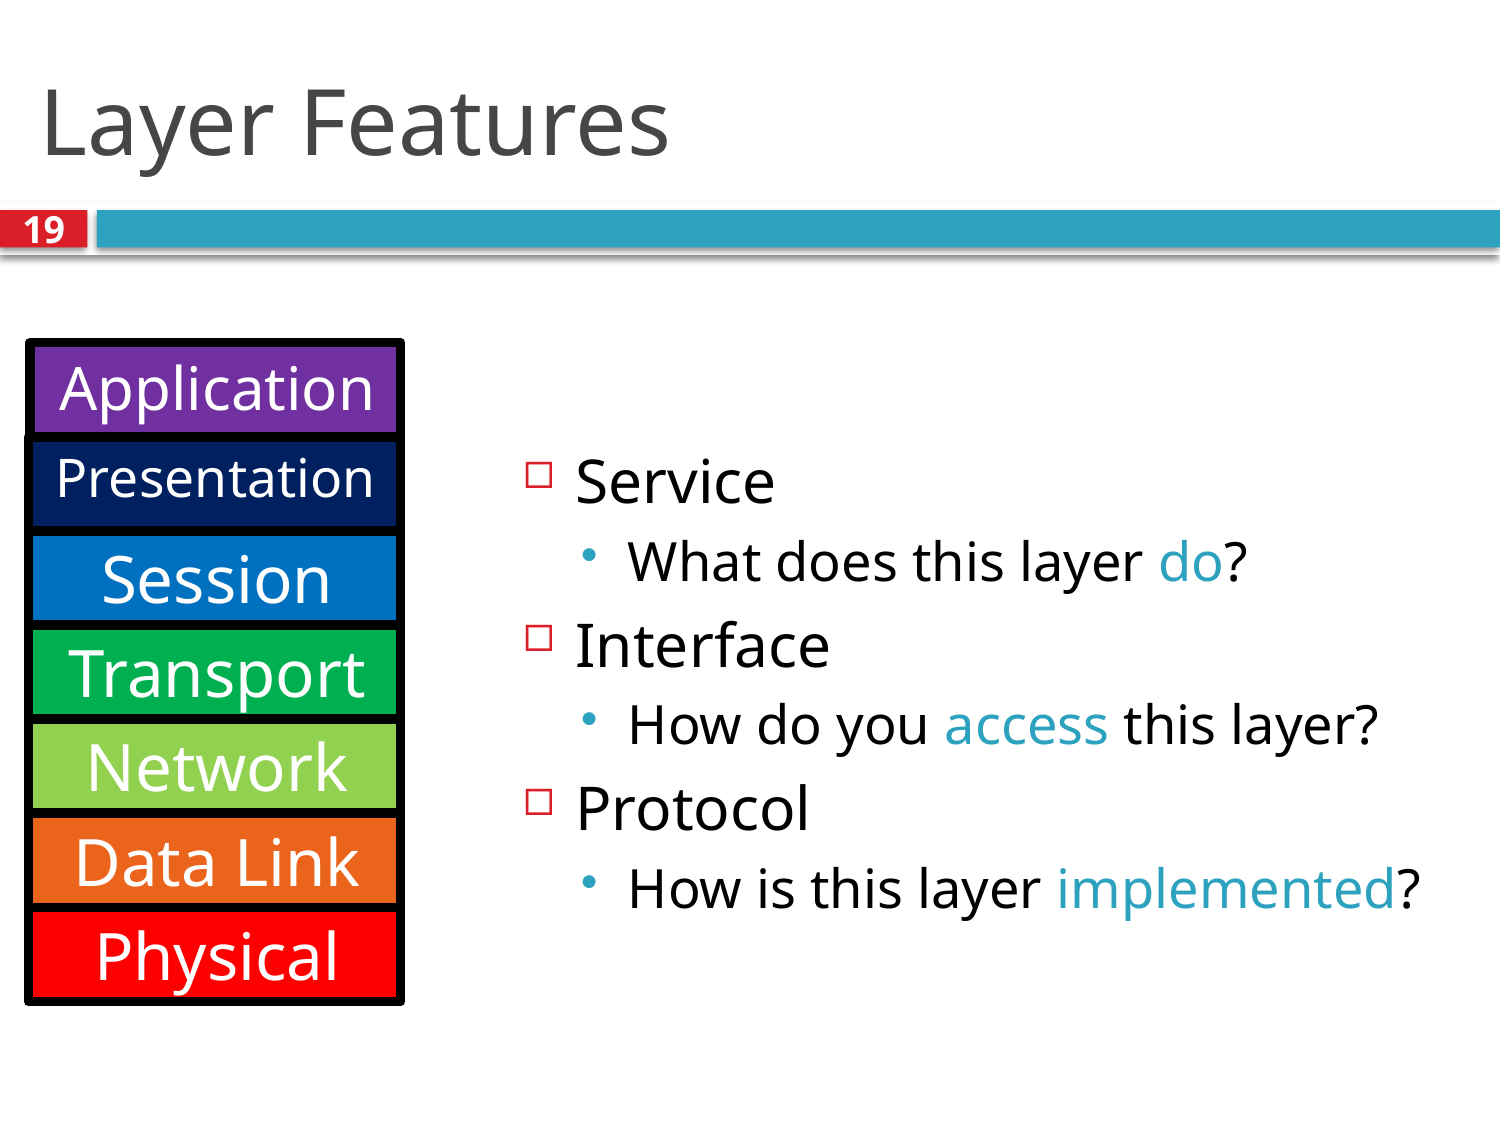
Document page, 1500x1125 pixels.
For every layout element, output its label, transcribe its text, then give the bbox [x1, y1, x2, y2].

text_box Application [24, 341, 393, 435]
title Layer Features [24, 37, 1475, 200]
text_box [393, 529, 402, 623]
text_box Data Link [22, 812, 393, 906]
slide_number 19 [0, 206, 88, 257]
text_box [393, 717, 402, 812]
text_box [393, 623, 402, 717]
text_box [393, 435, 402, 529]
list Service What does this layer do? Interface How do you access this layer? Protocol How is this layer implemented? [508, 262, 1475, 1100]
text_box [393, 812, 402, 906]
text_box [393, 906, 402, 1003]
text_box Physical [22, 906, 393, 1003]
text_box Session [22, 529, 393, 623]
text_box Presentation [22, 435, 393, 529]
text_box Transport [22, 623, 393, 717]
text_box [393, 341, 402, 435]
text_box Network [22, 717, 393, 812]
